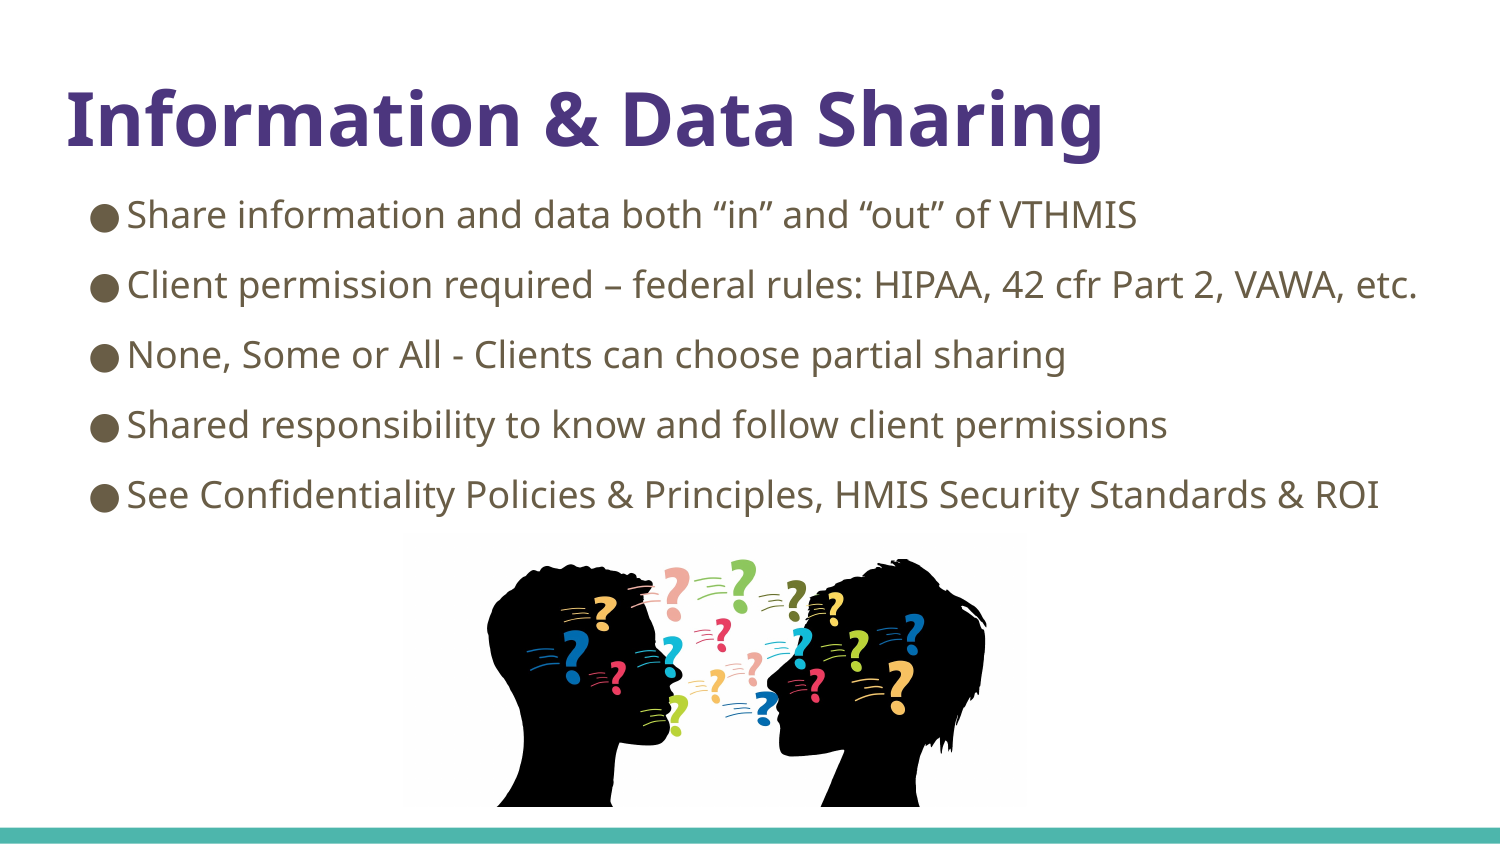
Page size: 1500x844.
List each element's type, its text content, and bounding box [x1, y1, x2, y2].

list Share information and data both “in” and “out” of VTHMIS Client permission required – federal rules: HIPAA, 42 cfr Part 2, VAWA, etc. None, Some or All - Clients can choose partial sharing Shared responsibility to know and follow client permissions See Confidentiality Policies & Principles, HMIS Security Standards & ROI [73, 176, 1449, 718]
picture [403, 533, 1027, 807]
title Information & Data Sharing [51, 56, 1449, 173]
